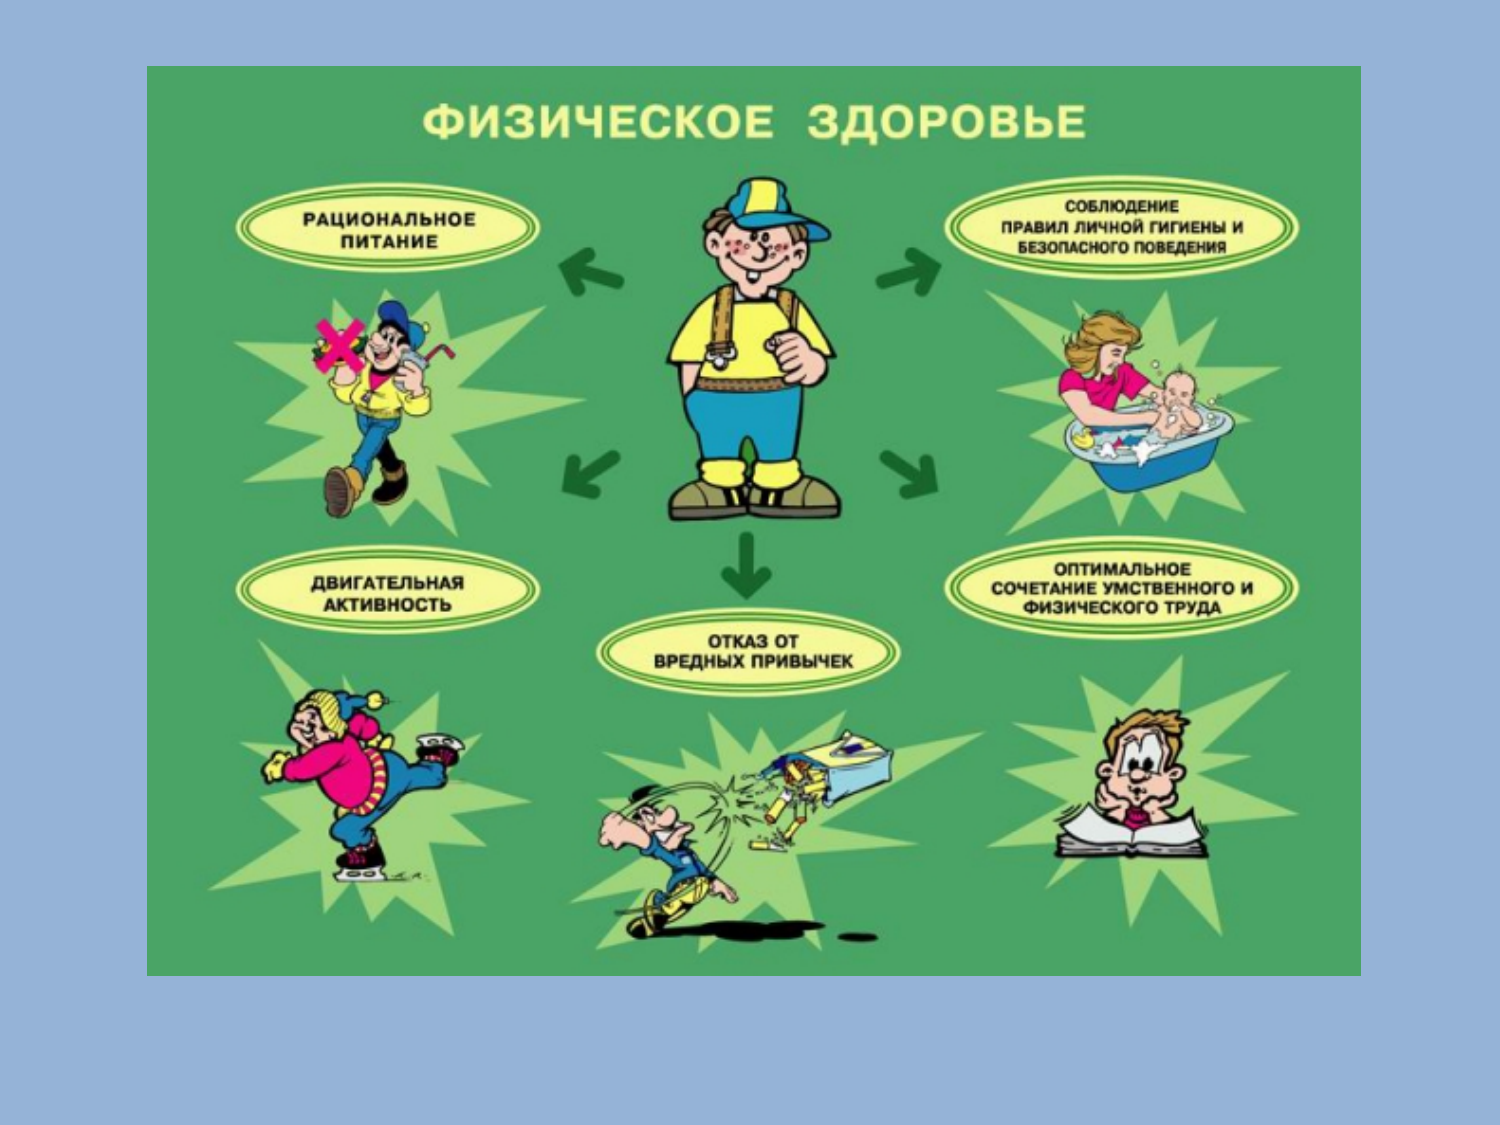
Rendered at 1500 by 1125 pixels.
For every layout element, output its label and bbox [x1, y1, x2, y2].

picture [147, 66, 1361, 977]
